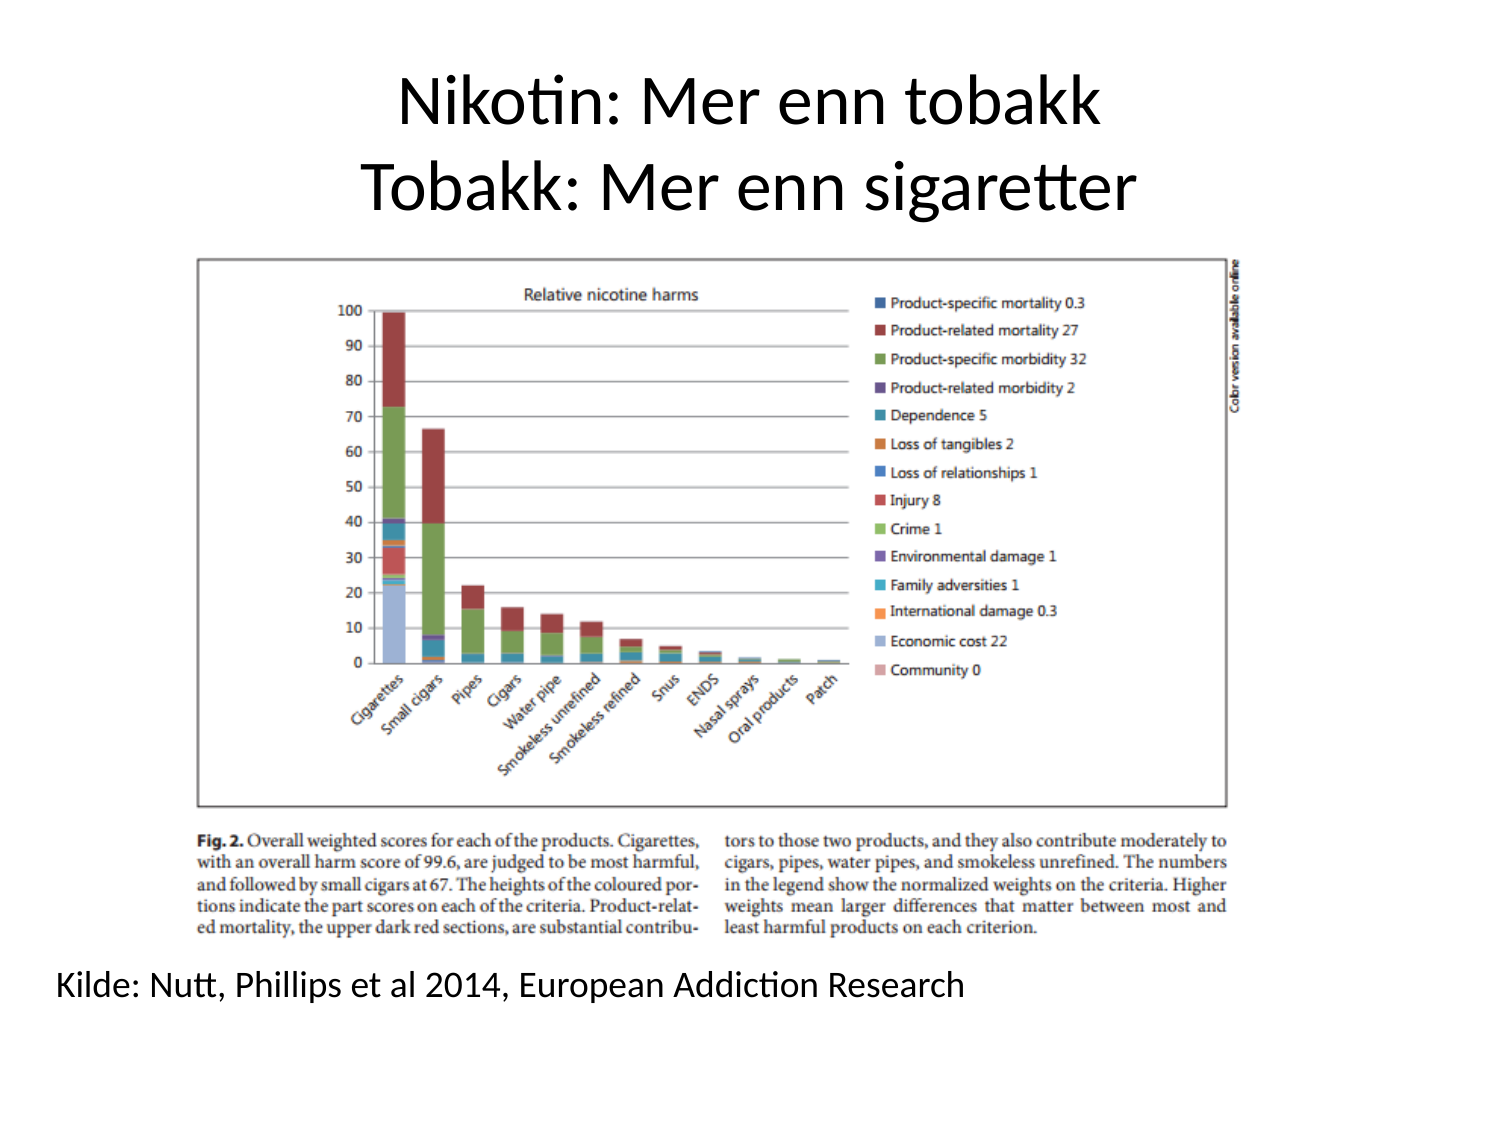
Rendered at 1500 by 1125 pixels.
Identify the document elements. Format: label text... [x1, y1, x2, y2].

picture [170, 231, 1269, 953]
text_box Kilde: Nutt, Phillips et al 2014, European Addiction Research [41, 952, 1329, 1012]
title Nikotin: Mer enn tobakk Tobakk: Mer enn sigaretter [75, 45, 1425, 233]
